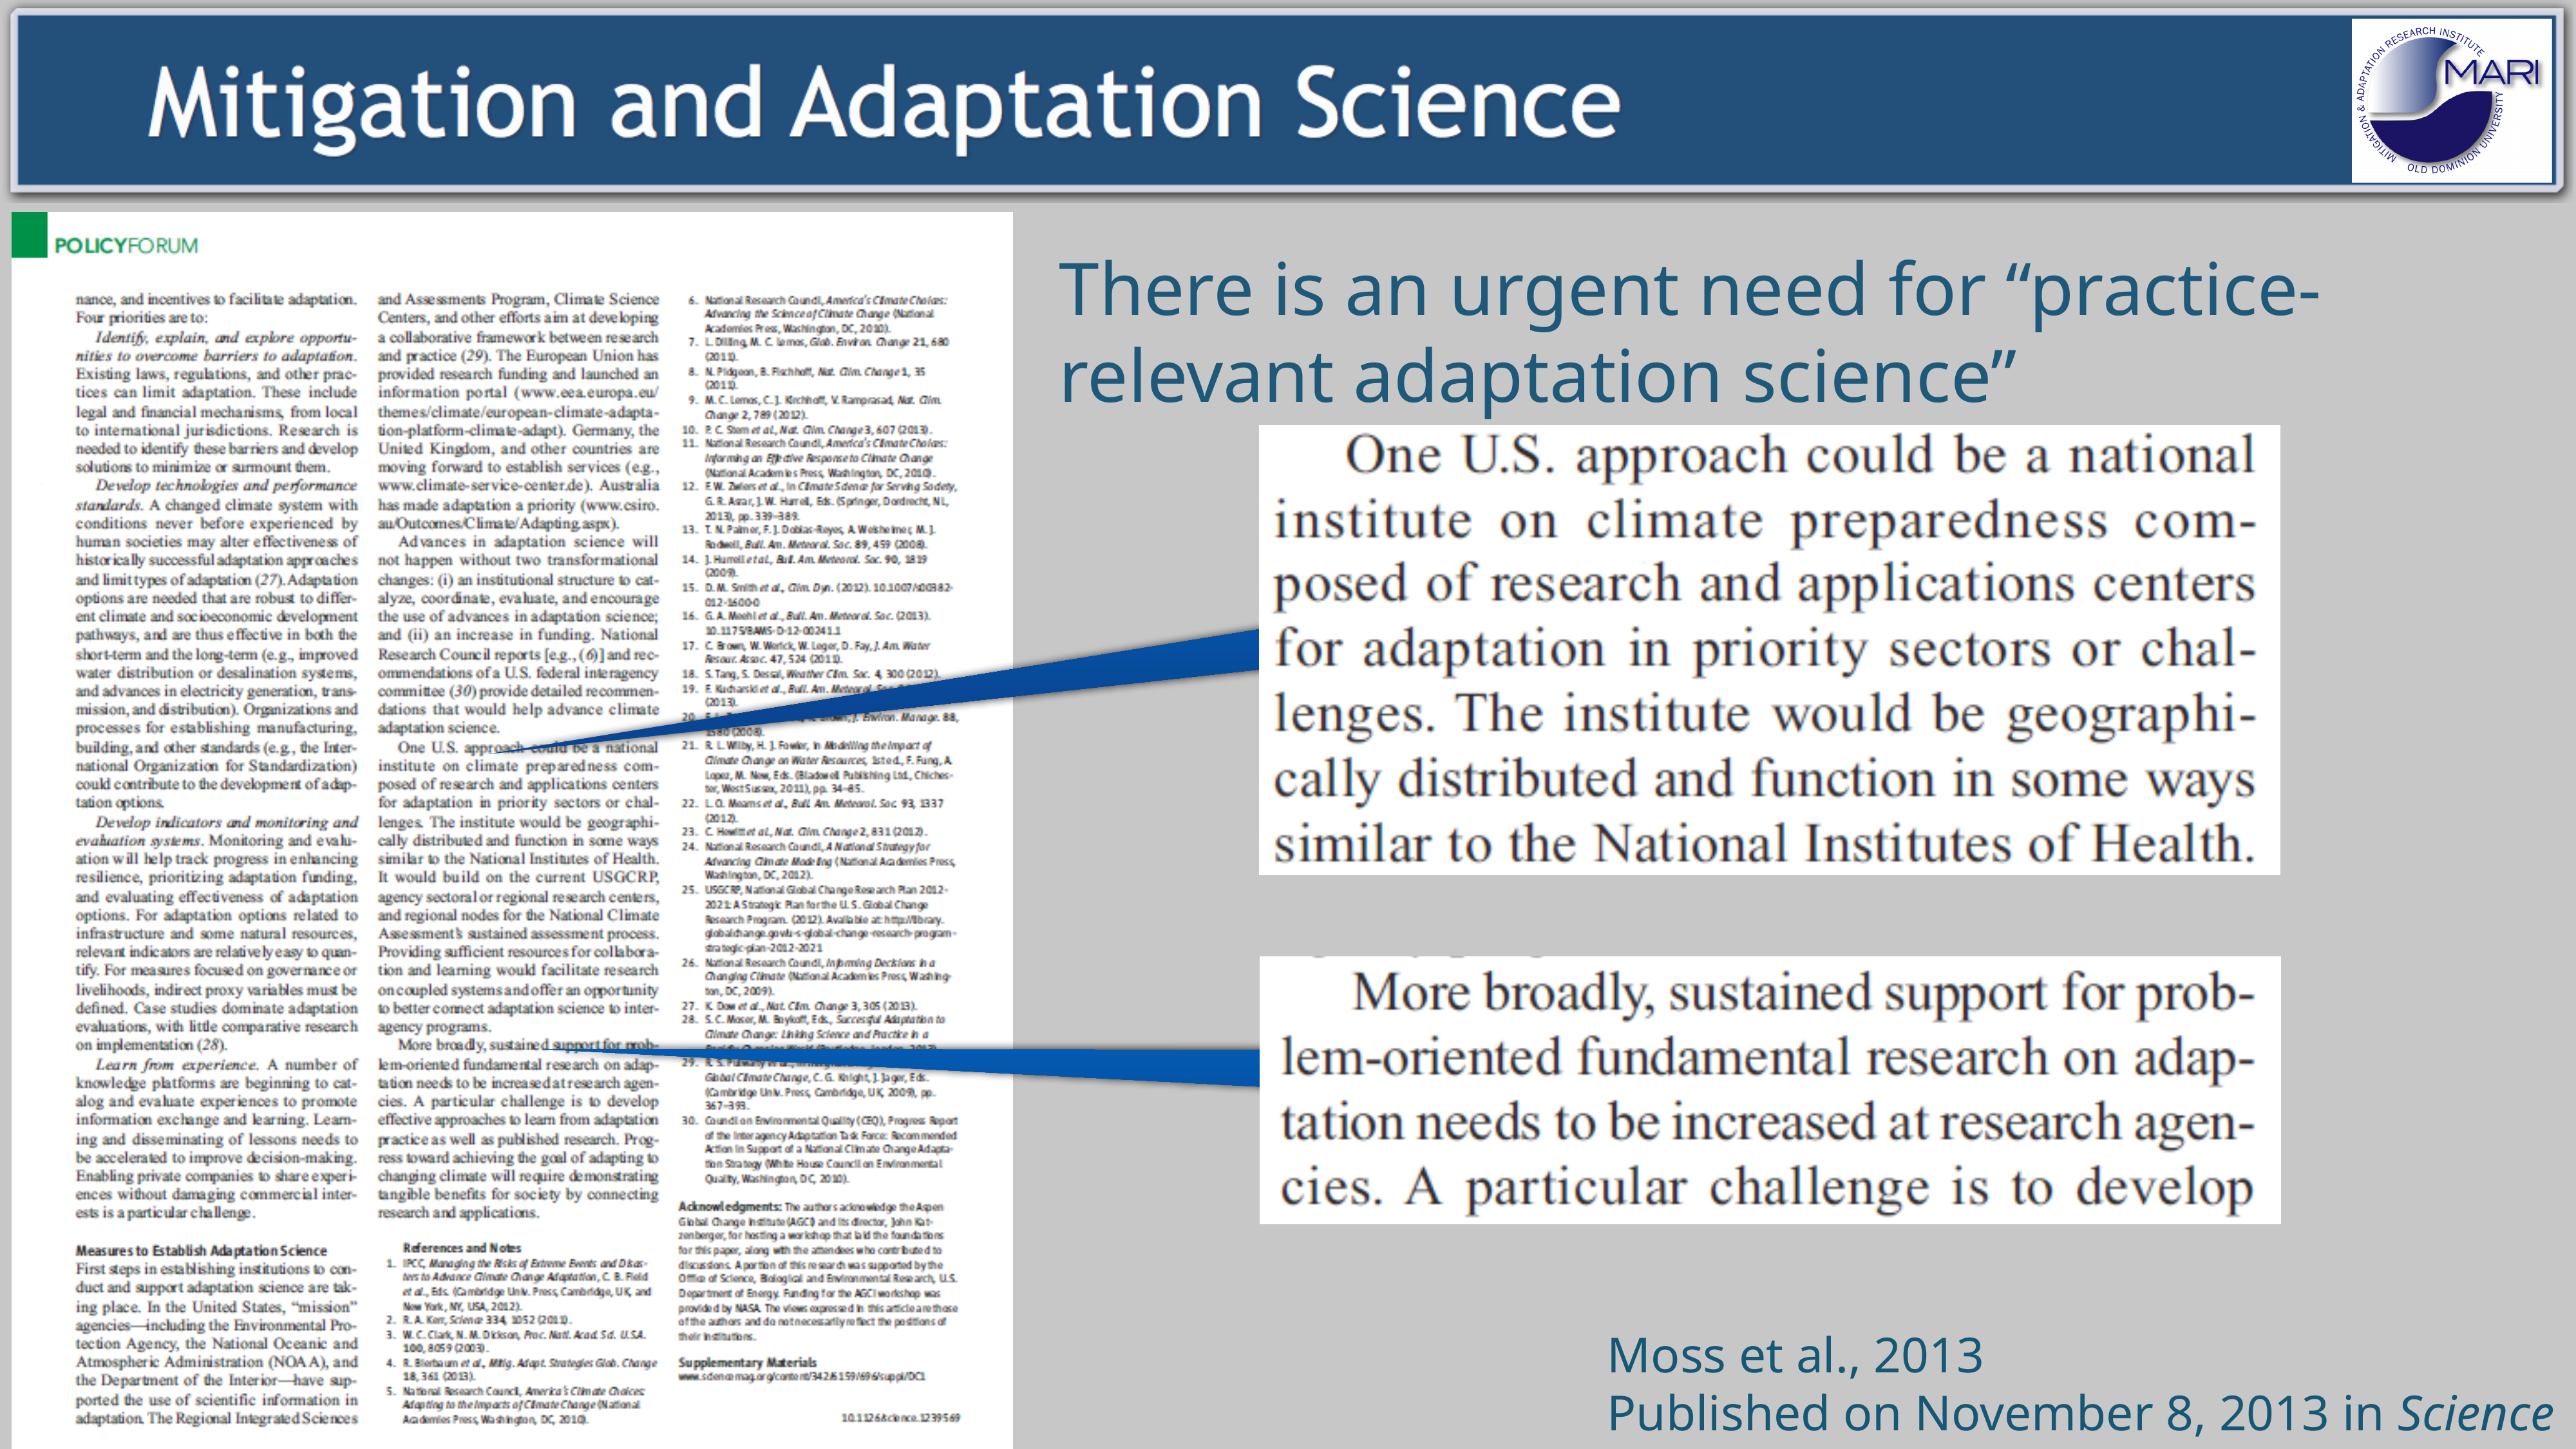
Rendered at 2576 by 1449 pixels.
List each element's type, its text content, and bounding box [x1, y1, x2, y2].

text_box There is an urgent need for “practice-relevant adaptation science” [1054, 237, 2329, 422]
picture [1259, 956, 2281, 1224]
text_box [1022, 1049, 1253, 1086]
text_box Moss et al., 2013 Published on November 8, 2013 in Science [1602, 1319, 2563, 1446]
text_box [9, 6, 2566, 195]
picture [12, 212, 1014, 1449]
text_box [1022, 630, 1252, 696]
picture [1258, 425, 2280, 875]
